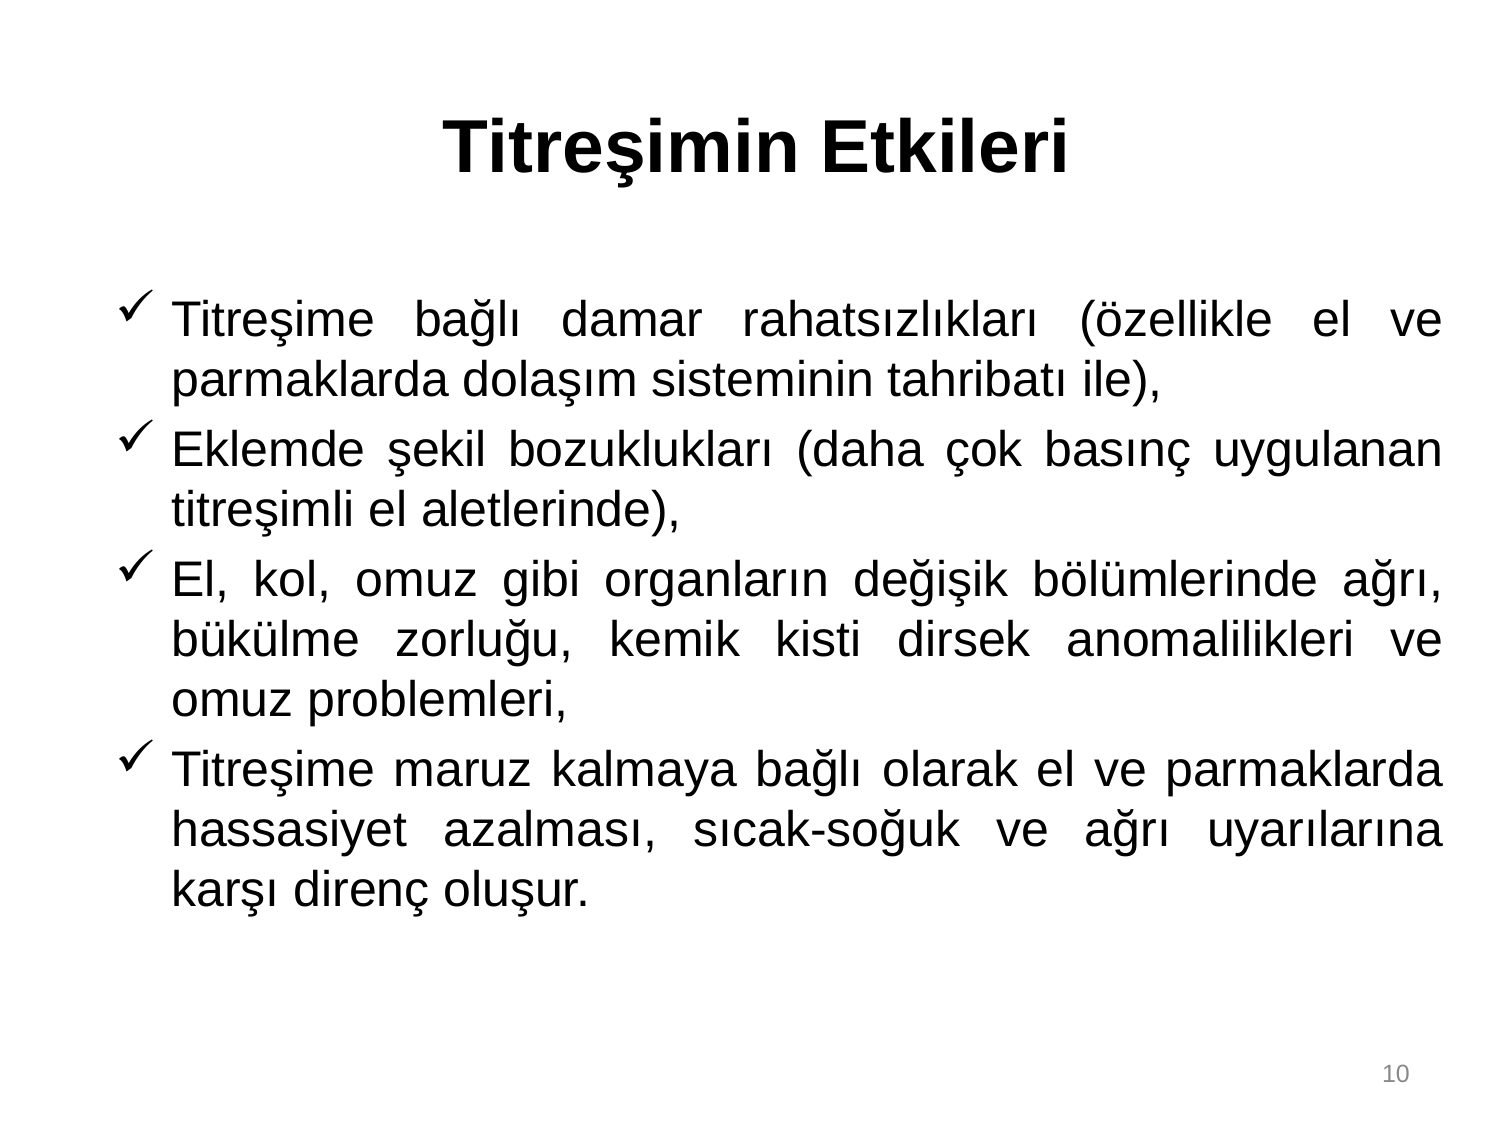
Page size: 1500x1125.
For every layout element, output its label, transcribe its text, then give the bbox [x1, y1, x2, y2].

text_box Titreşimin Etkileri [112, 90, 1402, 195]
slide_number 10 [1074, 1042, 1425, 1103]
list Titreşime bağlı damar rahatsızlıkları (özellikle el ve parmaklarda dolaşım sisteminin tahribatı ile), Eklemde şekil bozuklukları (daha çok basınç uygulanan titreşimli el aletlerinde), El, kol, omuz gibi organların değişik bölümlerinde ağrı, bükülme zorluğu, kemik kisti dirsek anomalilikleri ve omuz problemleri, Titreşime maruz kalmaya bağlı olarak el ve parmaklarda hassasiyet azalması, sıcak-soğuk ve ağrı uyarılarına karşı direnç oluşur. [100, 278, 1459, 929]
